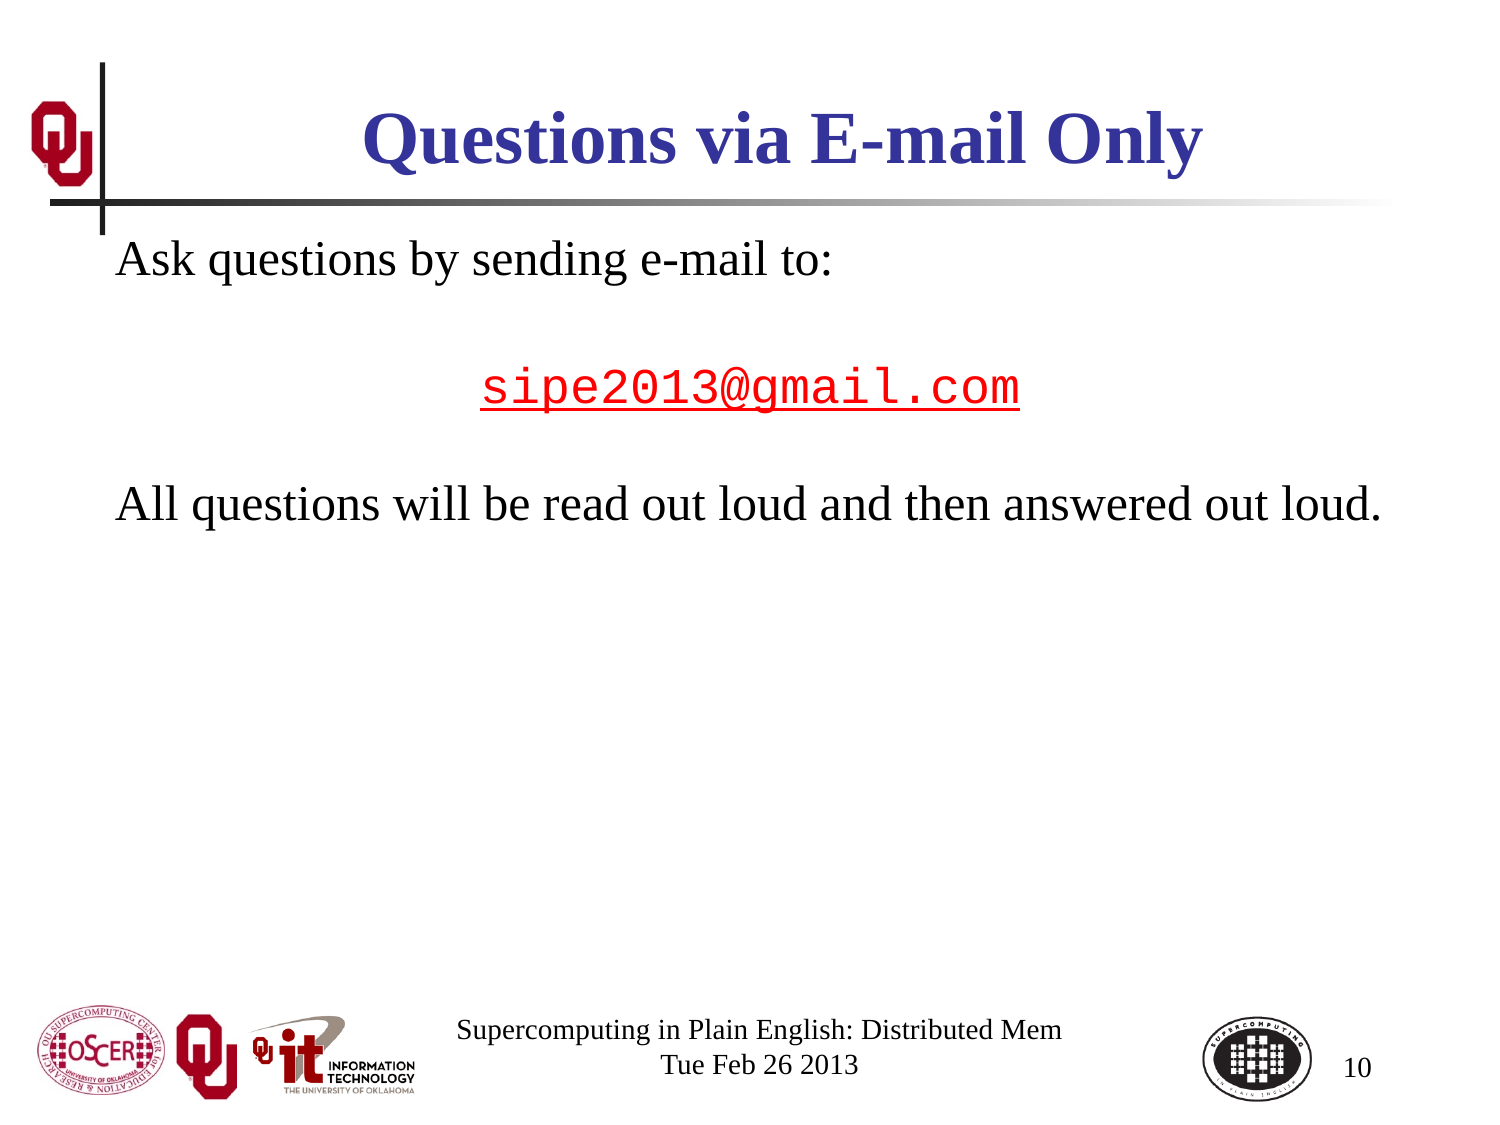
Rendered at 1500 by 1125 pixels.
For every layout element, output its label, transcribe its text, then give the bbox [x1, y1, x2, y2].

picture [174, 1005, 425, 1104]
title Questions via E-mail Only [124, 74, 1442, 187]
slide_number 10 [1174, 1015, 1388, 1091]
list Ask questions by sending e-mail to: sipe2013@gmail.com All questions will be read out loud and then answered out loud. [99, 224, 1401, 988]
picture [1200, 1091, 1314, 1104]
footer Supercomputing in Plain English: Distributed Mem Tue Feb 26 2013 [431, 1012, 1088, 1088]
picture [29, 99, 94, 189]
picture [37, 1005, 165, 1095]
